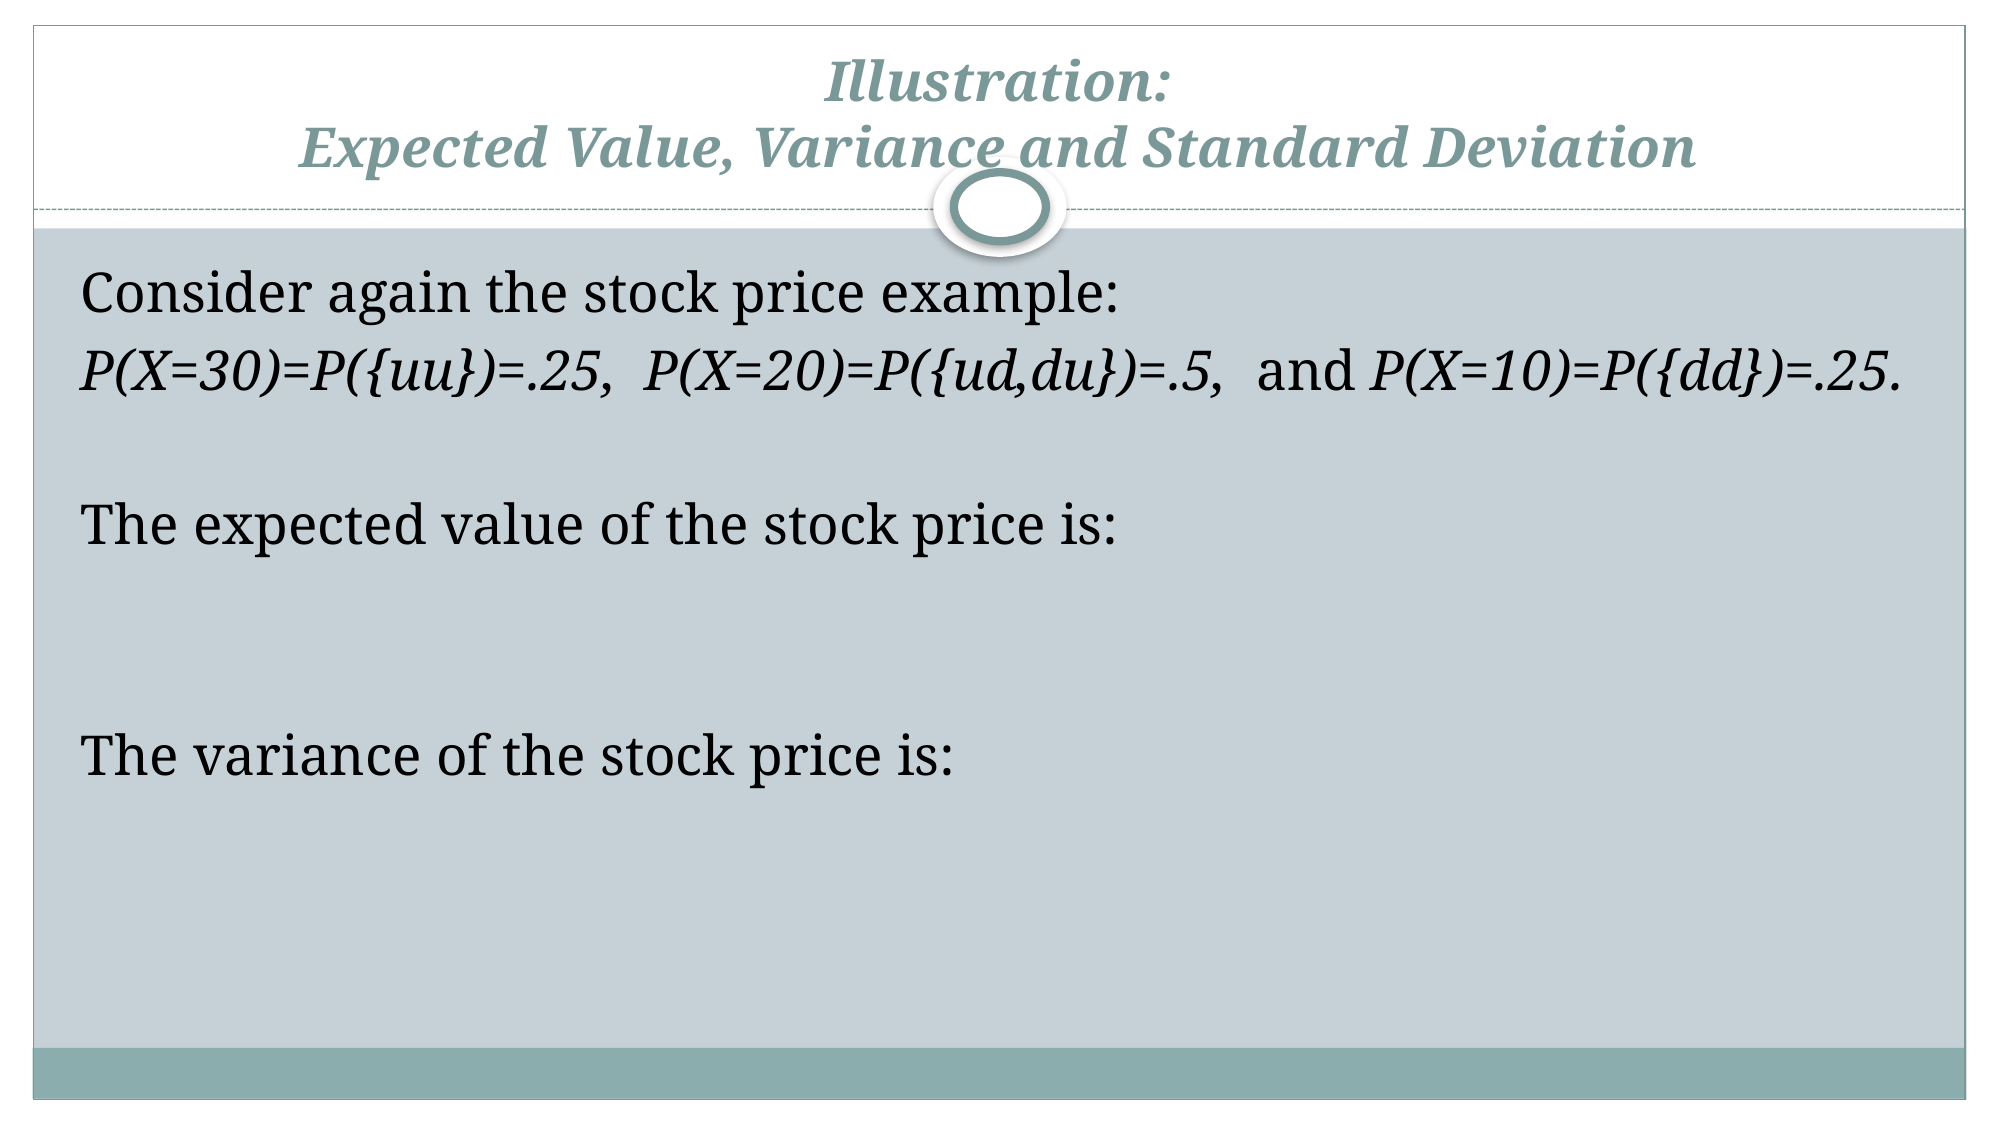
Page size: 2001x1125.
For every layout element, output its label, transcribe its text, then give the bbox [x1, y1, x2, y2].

title Illustration: Expected Value, Variance and Standard Deviation [66, 37, 1933, 186]
